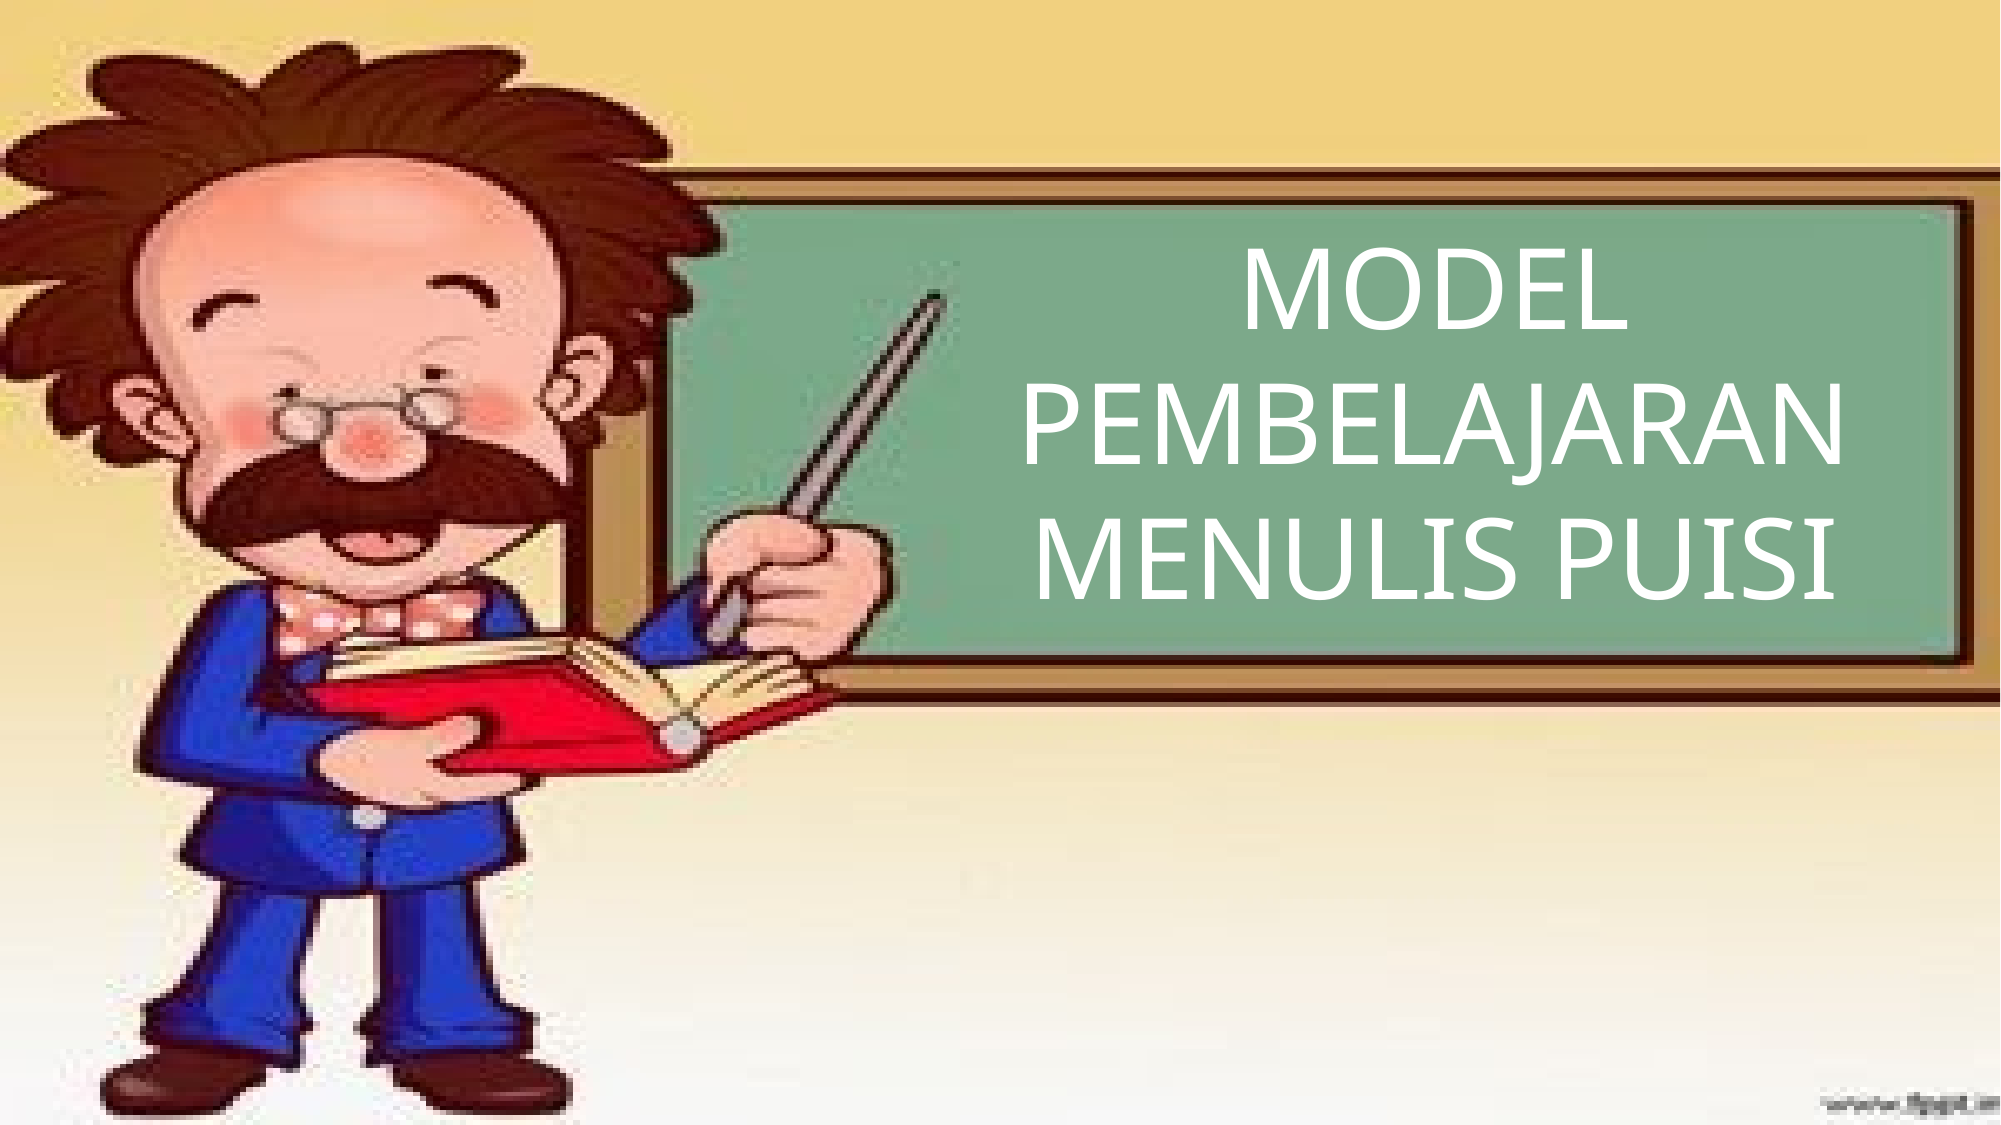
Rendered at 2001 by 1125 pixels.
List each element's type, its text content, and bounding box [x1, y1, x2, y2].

picture [0, 0, 2001, 1125]
text_box MODEL PEMBELAJARAN MENULIS PUISI [950, 209, 1918, 630]
